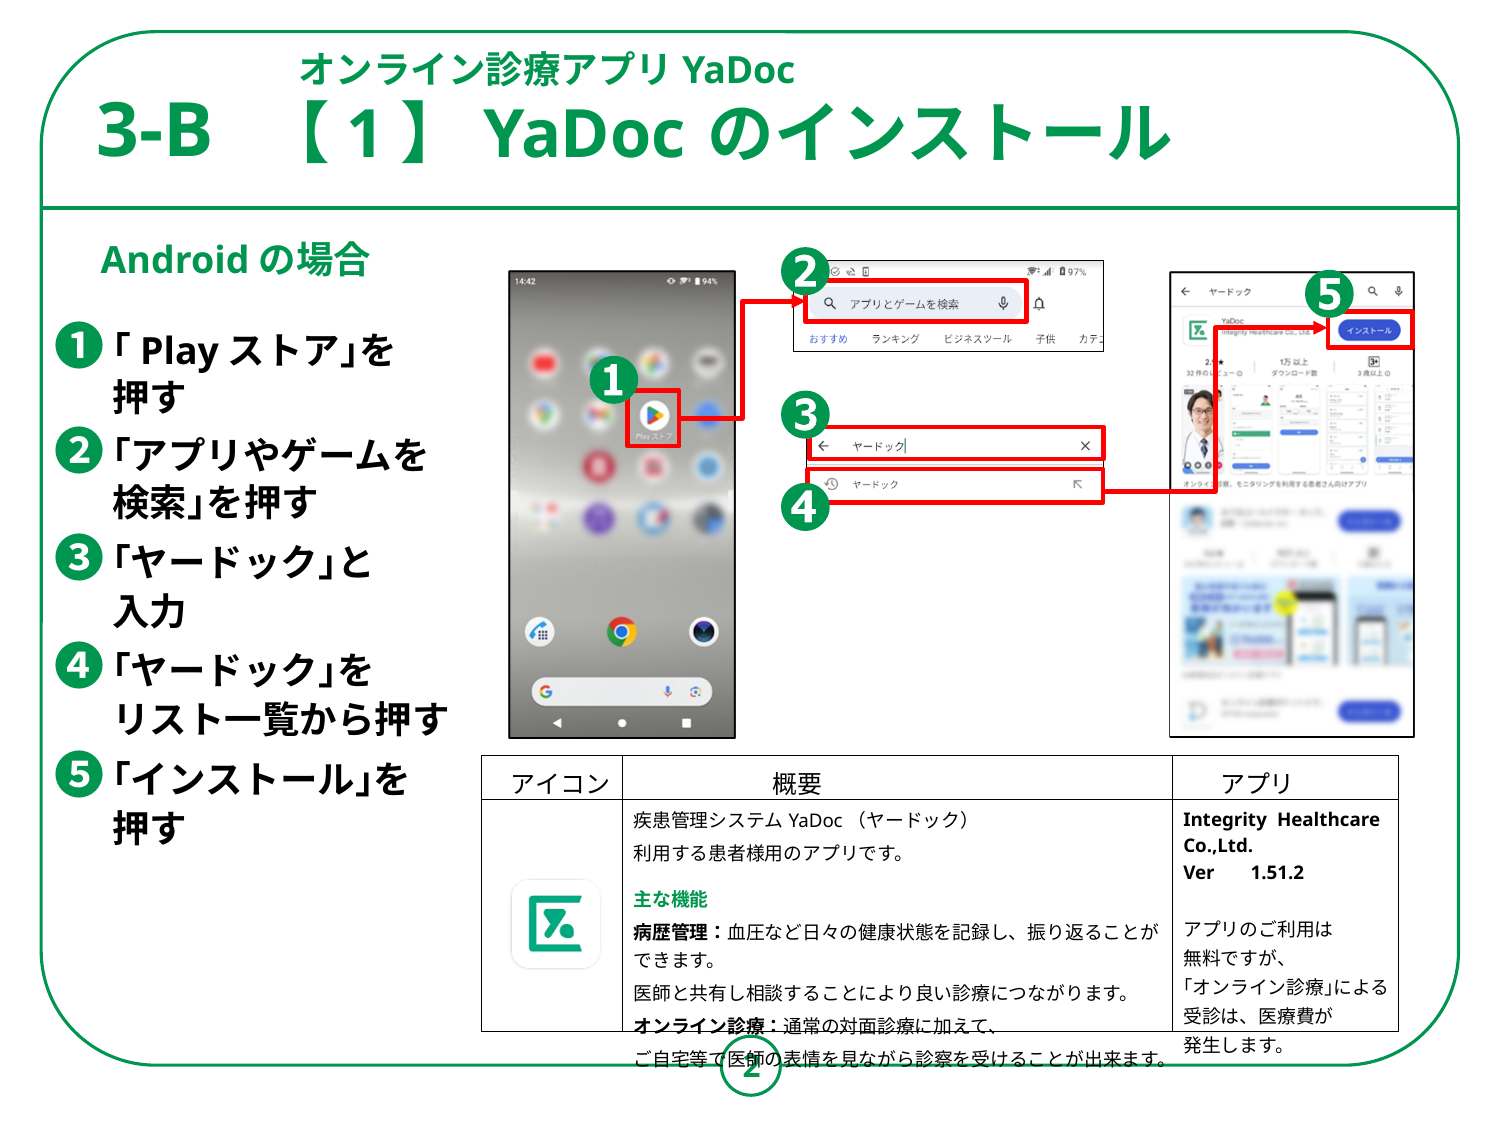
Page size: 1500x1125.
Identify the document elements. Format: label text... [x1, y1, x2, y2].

picture [505, 870, 608, 976]
table_cell Integrity Healthcare Co.,Ltd. Ver 1.51.2 アプリのご利用は 無料ですが、 ｢オンライン診療｣による 受診は、医療費が 発生します。 [1173, 800, 1398, 1031]
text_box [780, 246, 830, 296]
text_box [780, 390, 830, 439]
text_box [1304, 269, 1354, 319]
picture [806, 426, 1104, 504]
text_box ❶ ｢Playストア｣を 押す ❷ ｢アプリやゲームを 検索｣を押す ❸ ｢ヤードック｣と 入力 ❹ ｢ヤードック｣を リスト一覧から押す ❺ ｢インストール｣を 押す [53, 312, 467, 850]
text_box Androidの場合 [85, 228, 532, 289]
picture [508, 270, 737, 739]
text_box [1102, 327, 1328, 492]
table_header アイコン [482, 756, 622, 799]
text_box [780, 482, 830, 532]
table_cell [482, 800, 622, 1031]
picture [1169, 271, 1415, 738]
picture [793, 260, 1104, 353]
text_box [678, 300, 806, 419]
table_cell 疾患管理システムYaDoc（ヤードック） 利用する患者様用のアプリです。 主な機能 病歴管理：血圧など日々の健康状態を記録し、振り返ることができます。 医師と共有し相談することにより良い診療につながります。 オンライン診療：通常の対面診療に加えて、 ご自宅等で医師の表情を見ながら診察を受けることが出来ます。 [623, 800, 1172, 1031]
text_box 3-B [82, 96, 254, 180]
table_header アプリ [1173, 756, 1398, 799]
table_header 概要 [623, 756, 1172, 799]
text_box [589, 355, 639, 405]
text_box オンライン診療アプリYaDoc 【1】YaDocのインストール [262, 22, 1444, 171]
